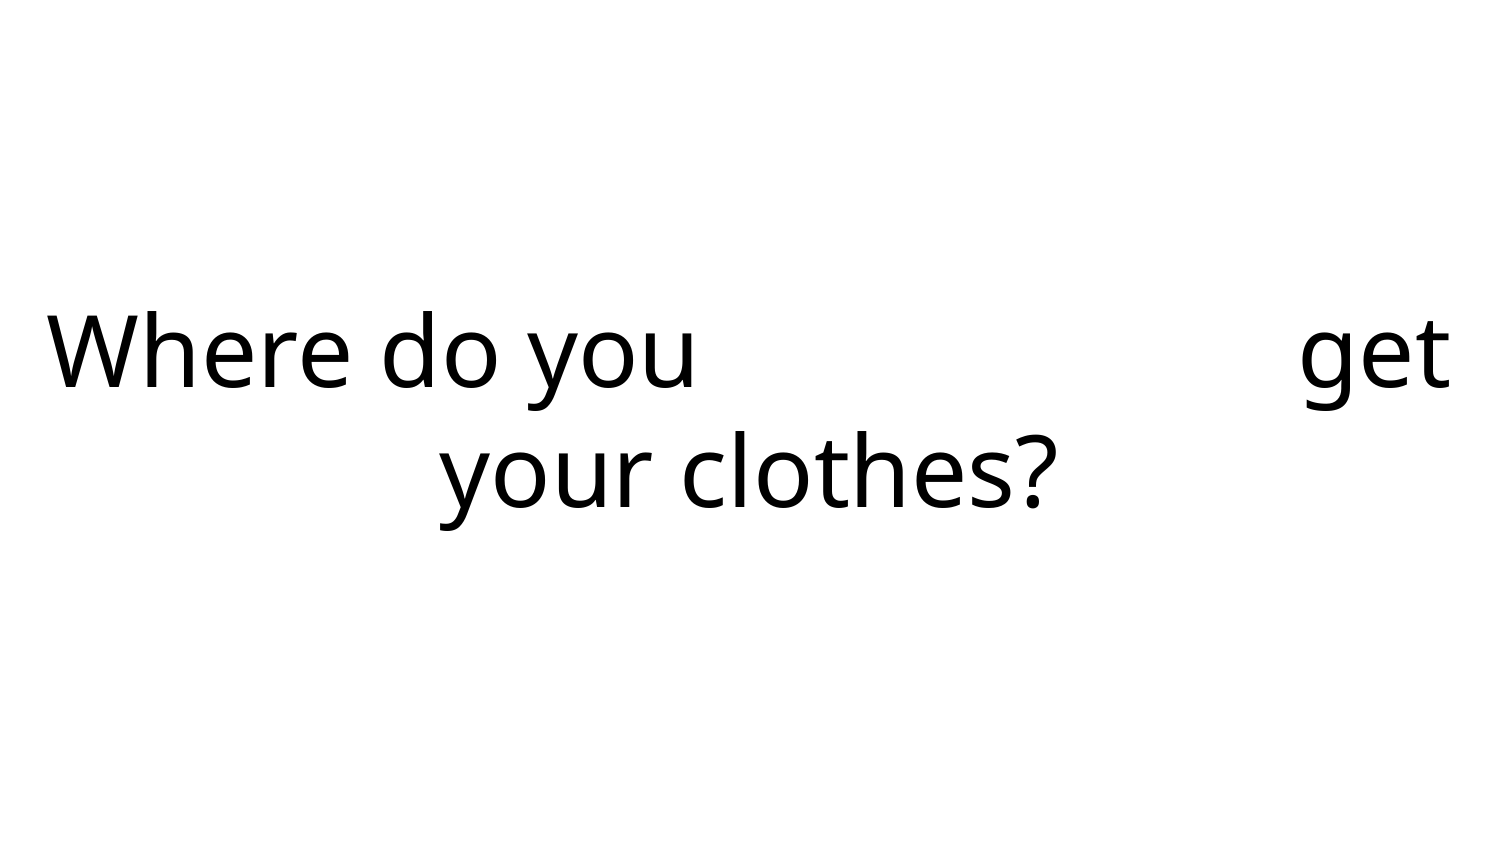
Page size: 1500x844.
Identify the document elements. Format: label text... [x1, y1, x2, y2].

text_box Where do you get your clothes? [0, 272, 1500, 422]
